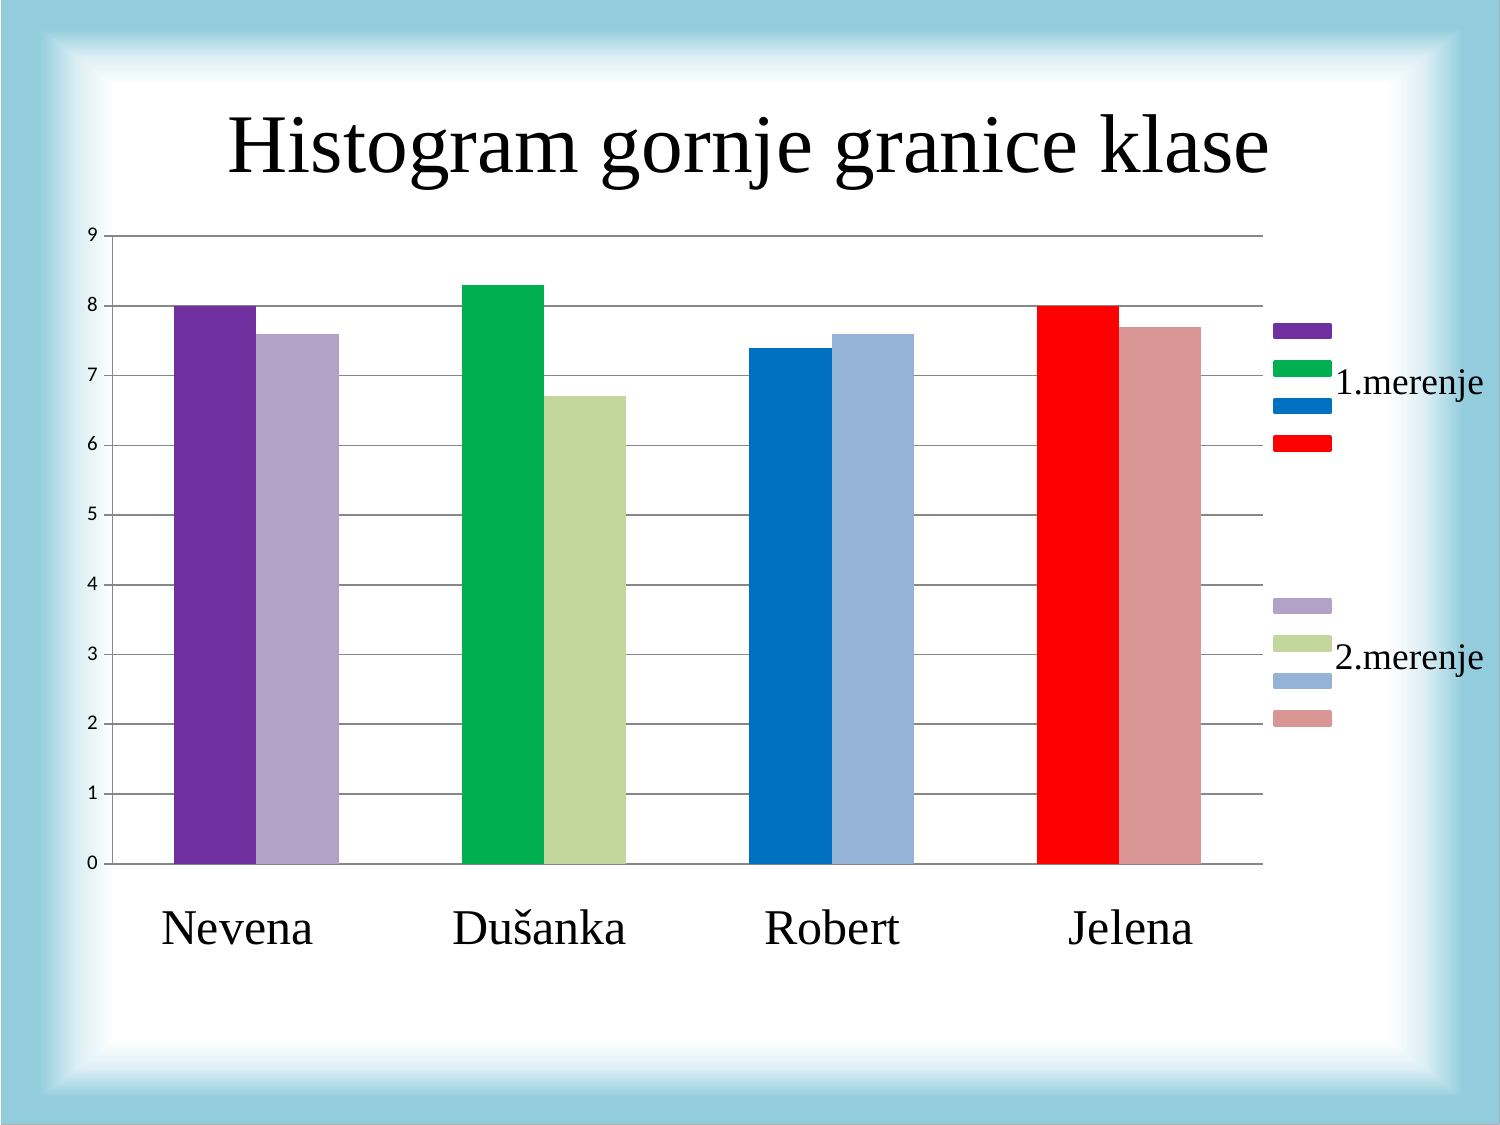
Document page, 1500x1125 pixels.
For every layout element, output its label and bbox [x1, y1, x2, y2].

picture [0, 0, 1500, 1125]
chart [62, 212, 1288, 888]
